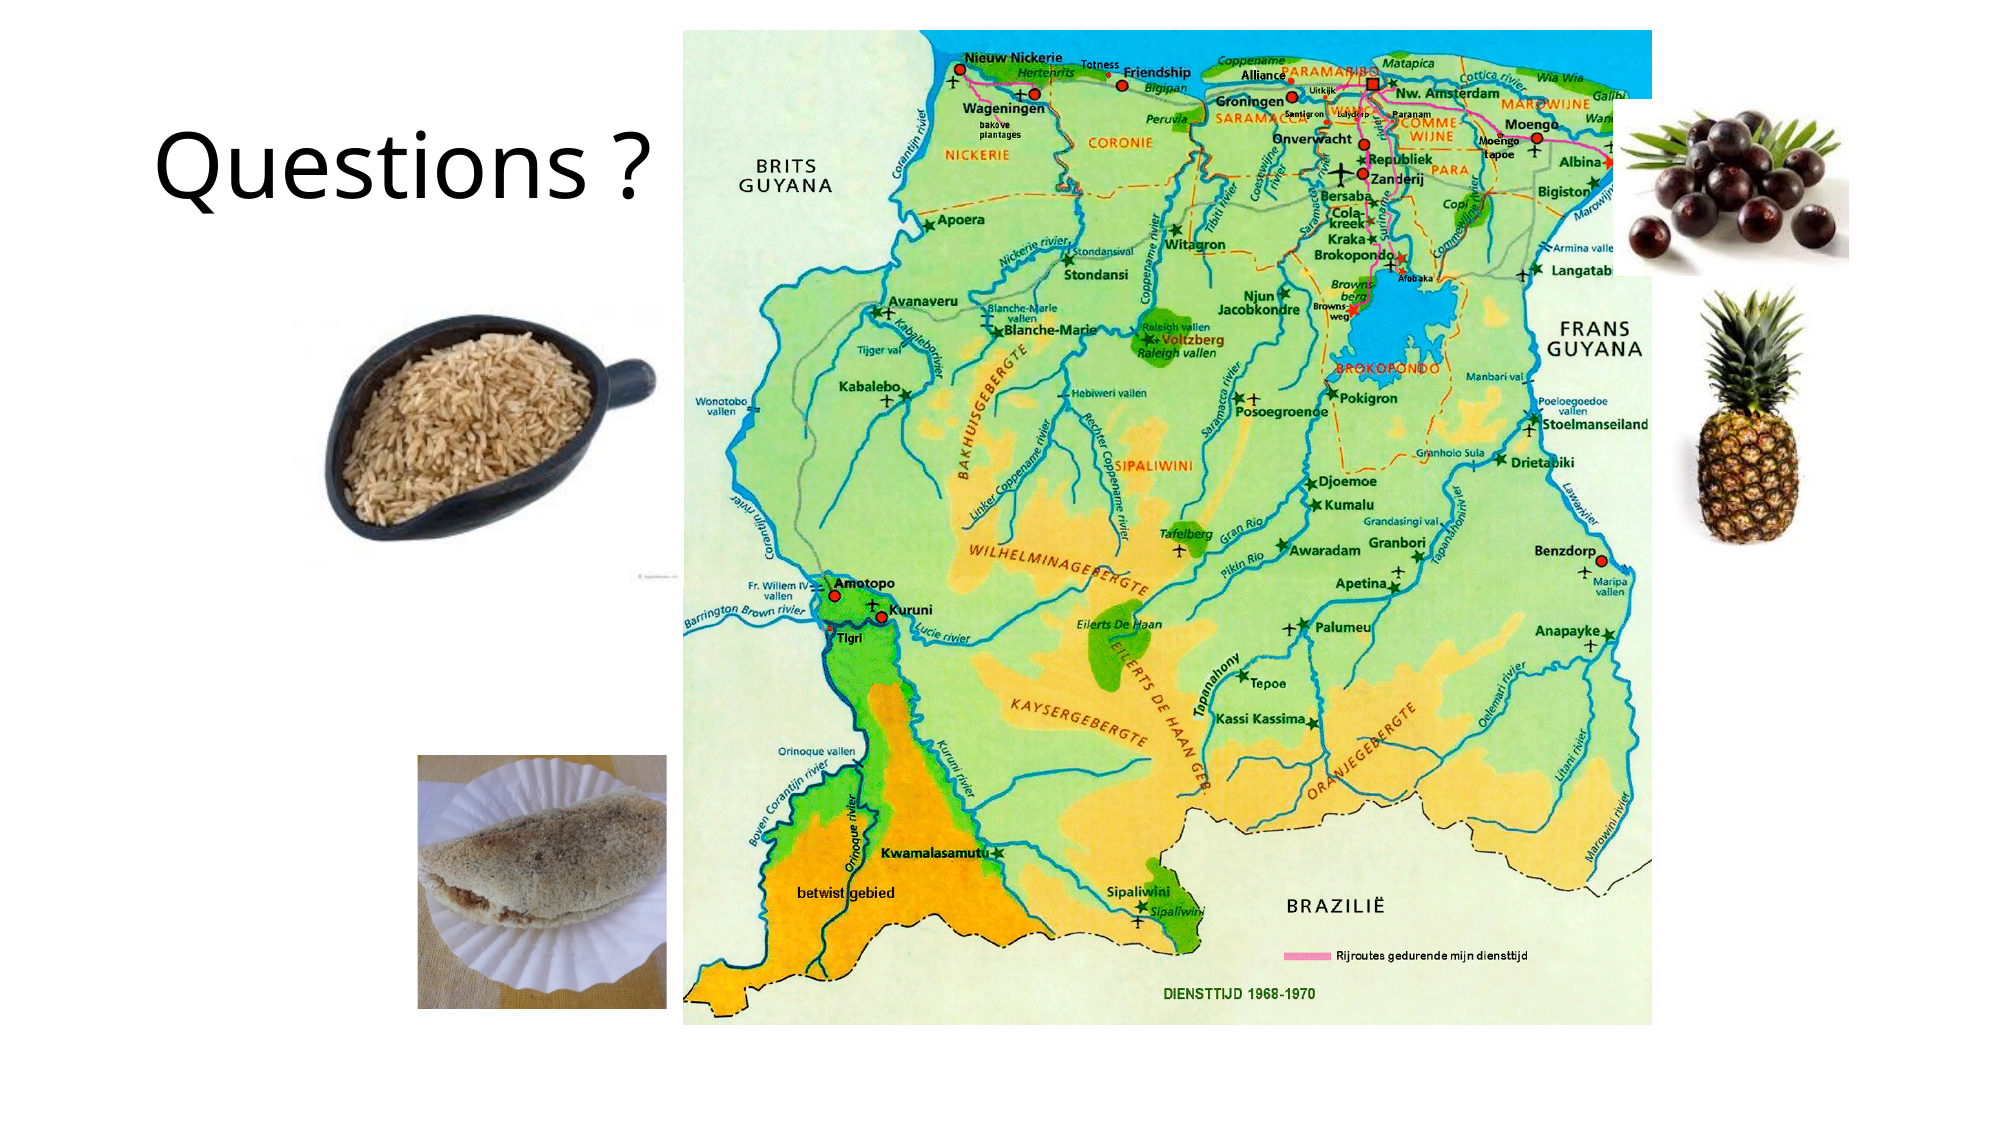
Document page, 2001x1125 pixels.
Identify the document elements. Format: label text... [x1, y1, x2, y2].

picture [1047, 56, 1062, 61]
title Questions ? [137, 59, 683, 278]
picture [279, 30, 1897, 1025]
picture [417, 755, 667, 1009]
title Questions ? [1652, 59, 1863, 278]
picture [1167, 69, 1186, 77]
